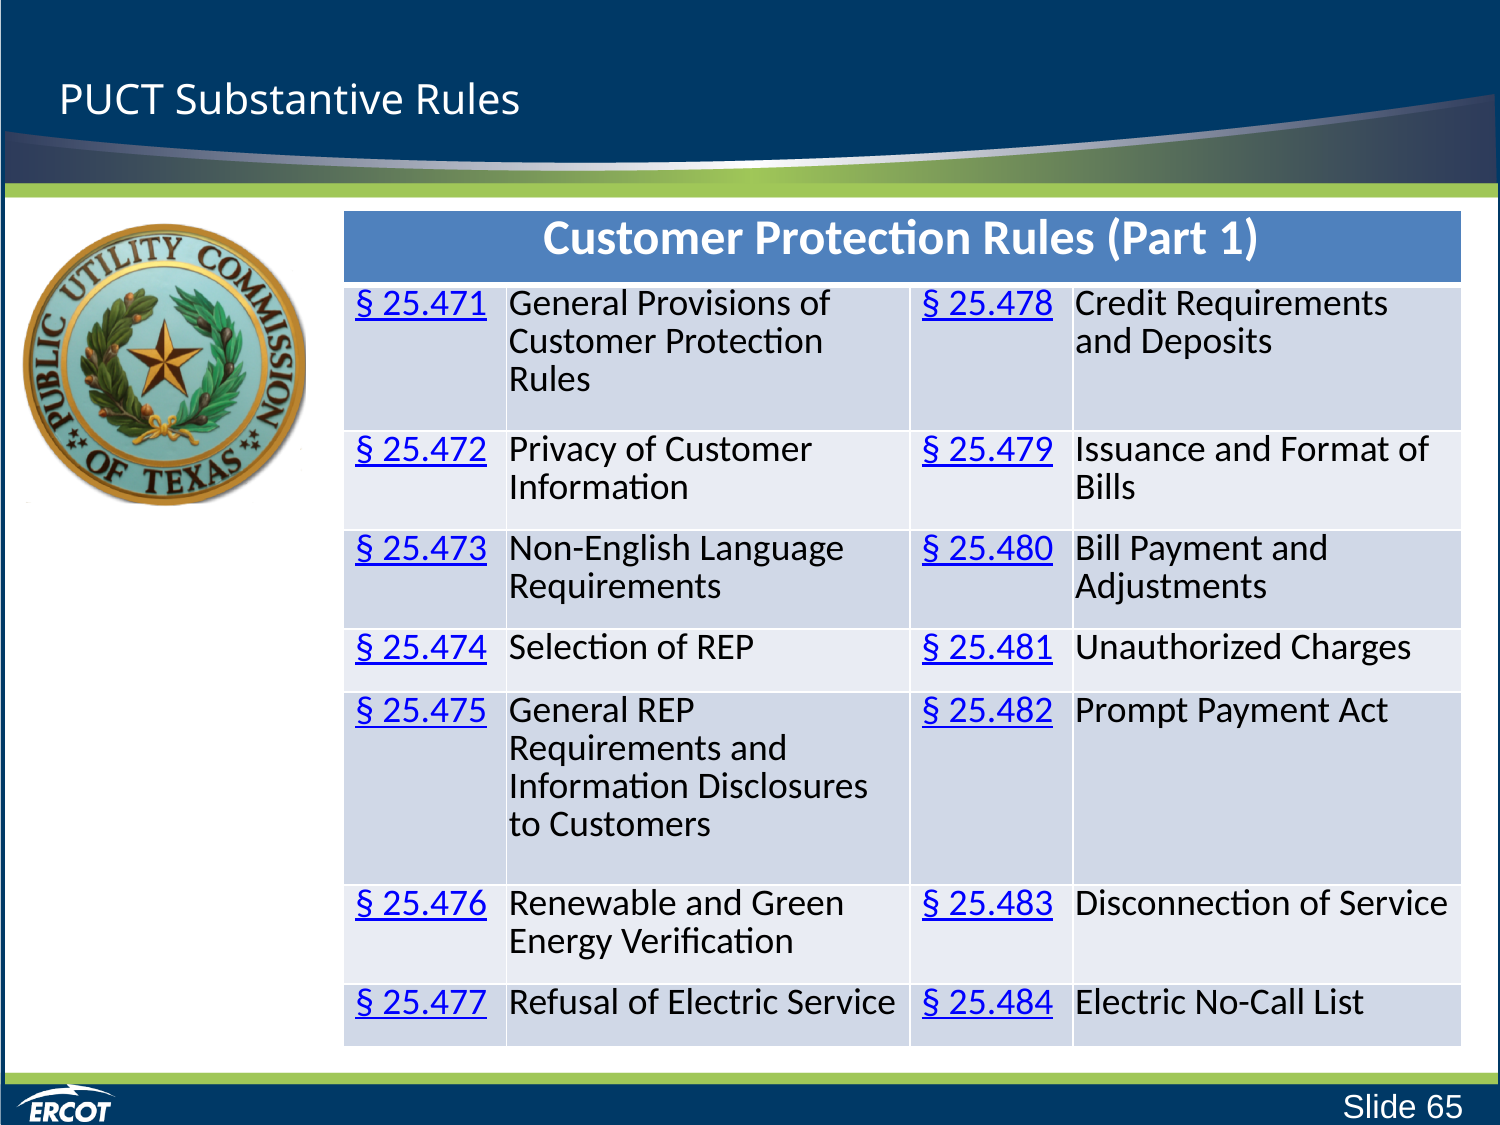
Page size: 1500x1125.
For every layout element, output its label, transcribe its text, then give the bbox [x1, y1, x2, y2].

table_cell § 25.483 [911, 886, 1072, 983]
table_cell Prompt Payment Act [1074, 693, 1461, 884]
table_cell Issuance and Format of Bills [1074, 432, 1461, 529]
table_cell § 25.472 [344, 432, 506, 529]
table_cell General Provisions of Customer Protection Rules [507, 288, 909, 430]
table_cell § 25.475 [344, 693, 506, 884]
table_cell Bill Payment and Adjustments [1074, 531, 1461, 628]
table_cell Renewable and Green Energy Verification [507, 886, 909, 983]
table_cell § 25.473 [344, 531, 506, 628]
table_cell § 25.471 [344, 288, 506, 430]
table_cell § 25.474 [344, 630, 506, 691]
table_cell Electric No-Call List [1074, 985, 1461, 1046]
table_cell § 25.476 [344, 886, 506, 983]
table_cell Refusal of Electric Service [507, 985, 909, 1046]
table_cell Unauthorized Charges [1074, 630, 1461, 691]
table_cell Credit Requirements and Deposits [1074, 288, 1461, 430]
table_cell § 25.477 [344, 985, 506, 1046]
table_header Customer Protection Rules (Part 1) [344, 211, 1461, 282]
table_cell § 25.482 [911, 693, 1072, 884]
table_cell Non-English Language Requirements [507, 531, 909, 628]
title PUCT Substantive Rules [43, 52, 1463, 143]
table_cell Privacy of Customer Information [507, 432, 909, 529]
table_cell § 25.478 [911, 288, 1072, 430]
table_cell § 25.481 [911, 630, 1072, 691]
table_cell General REP Requirements and Information Disclosures to Customers [507, 693, 909, 884]
table_cell § 25.479 [911, 432, 1072, 529]
picture [0, 0, 1500, 1125]
table_cell Selection of REP [507, 630, 909, 691]
table_cell § 25.484 [911, 985, 1072, 1046]
table_cell Disconnection of Service [1074, 886, 1461, 983]
table_cell § 25.480 [911, 531, 1072, 628]
